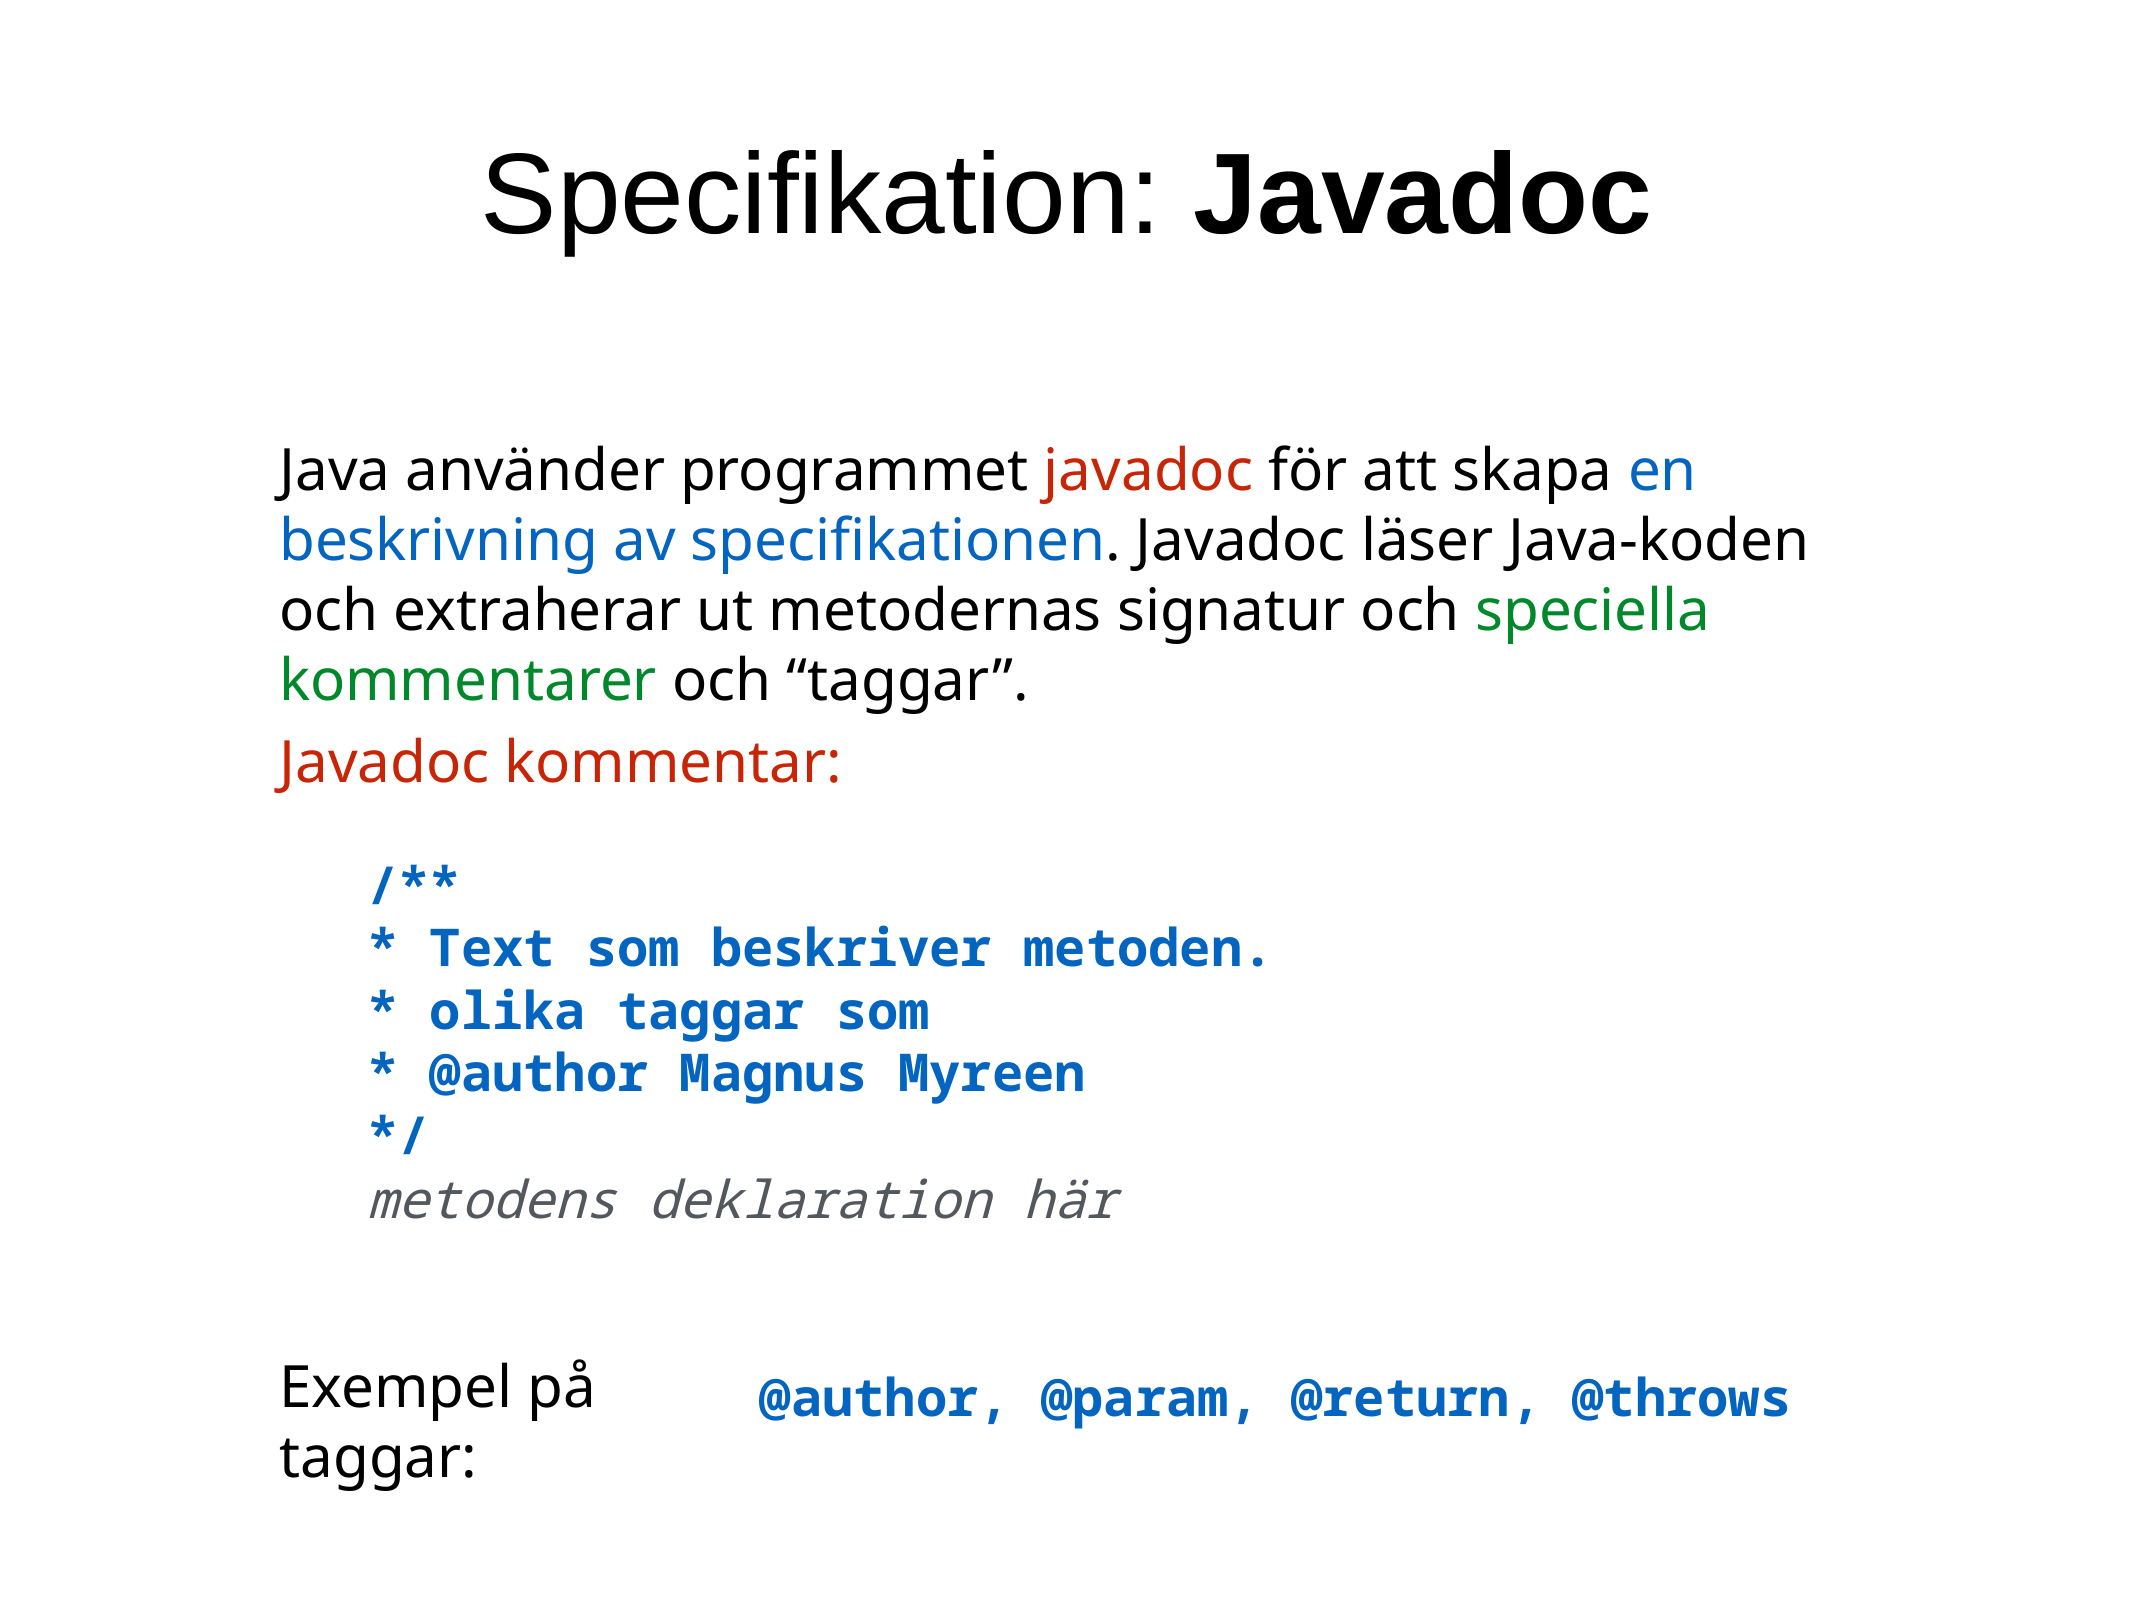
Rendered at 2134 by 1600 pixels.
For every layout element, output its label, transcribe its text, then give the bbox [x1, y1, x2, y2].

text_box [279, 723, 2109, 1235]
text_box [279, 1348, 2134, 1434]
text_box Java använder programmet javadoc för att skapa en beskrivning av specifikationen. Javadoc läser Java-koden och extraherar ut metodernas signatur och speciella kommentarer och “taggar”. [279, 432, 1832, 712]
text_box Specifikation: Javadoc [10, 10, 2123, 365]
